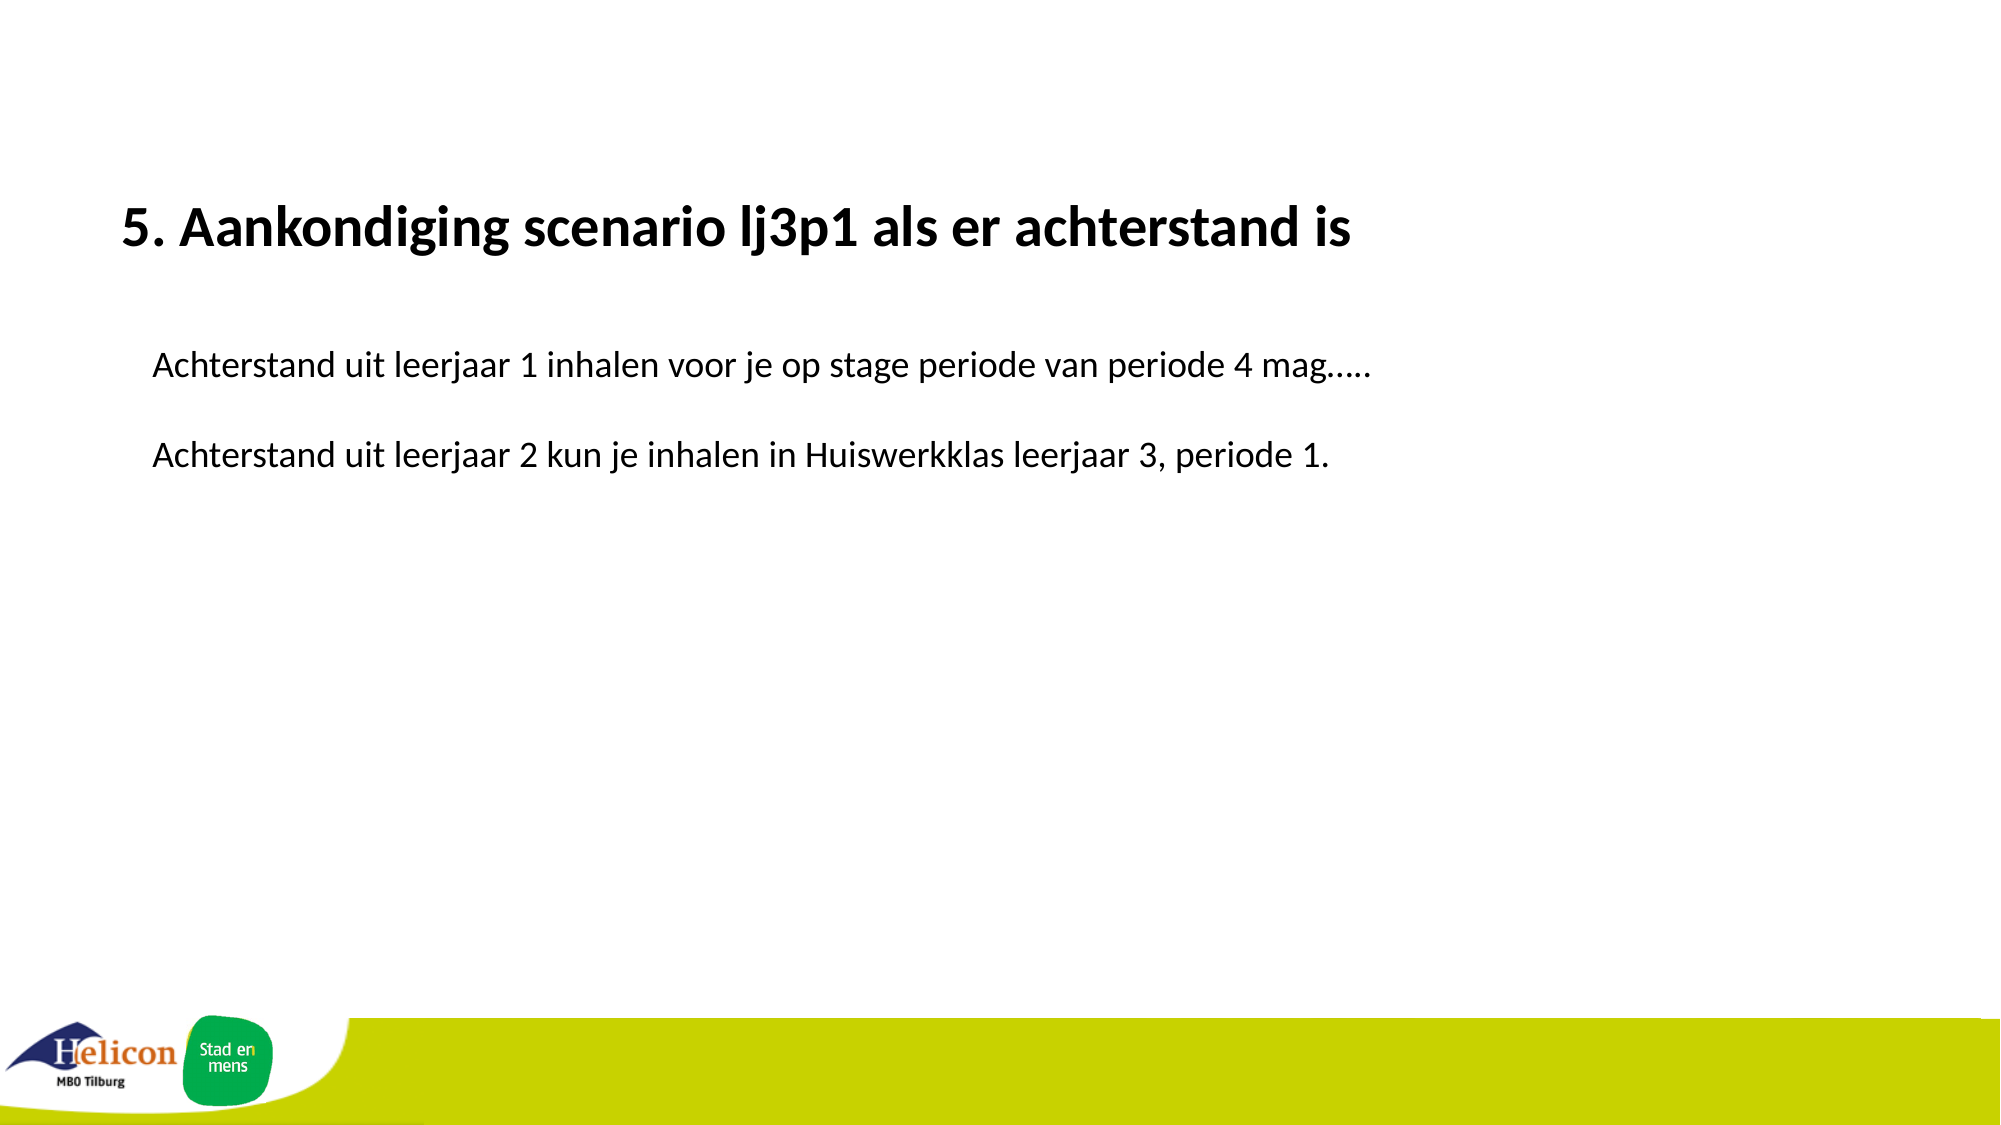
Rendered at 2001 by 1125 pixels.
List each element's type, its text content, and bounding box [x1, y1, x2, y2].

text_box Achterstand uit leerjaar 1 inhalen voor je op stage periode van periode 4 mag….. Achterstand uit leerjaar 2 kun je inhalen in Huiswerkklas leerjaar 3, periode 1. [137, 332, 1805, 483]
text_box 5. Aankondiging scenario lj3p1 als er achterstand is [106, 145, 1680, 266]
picture [0, 1013, 424, 1125]
